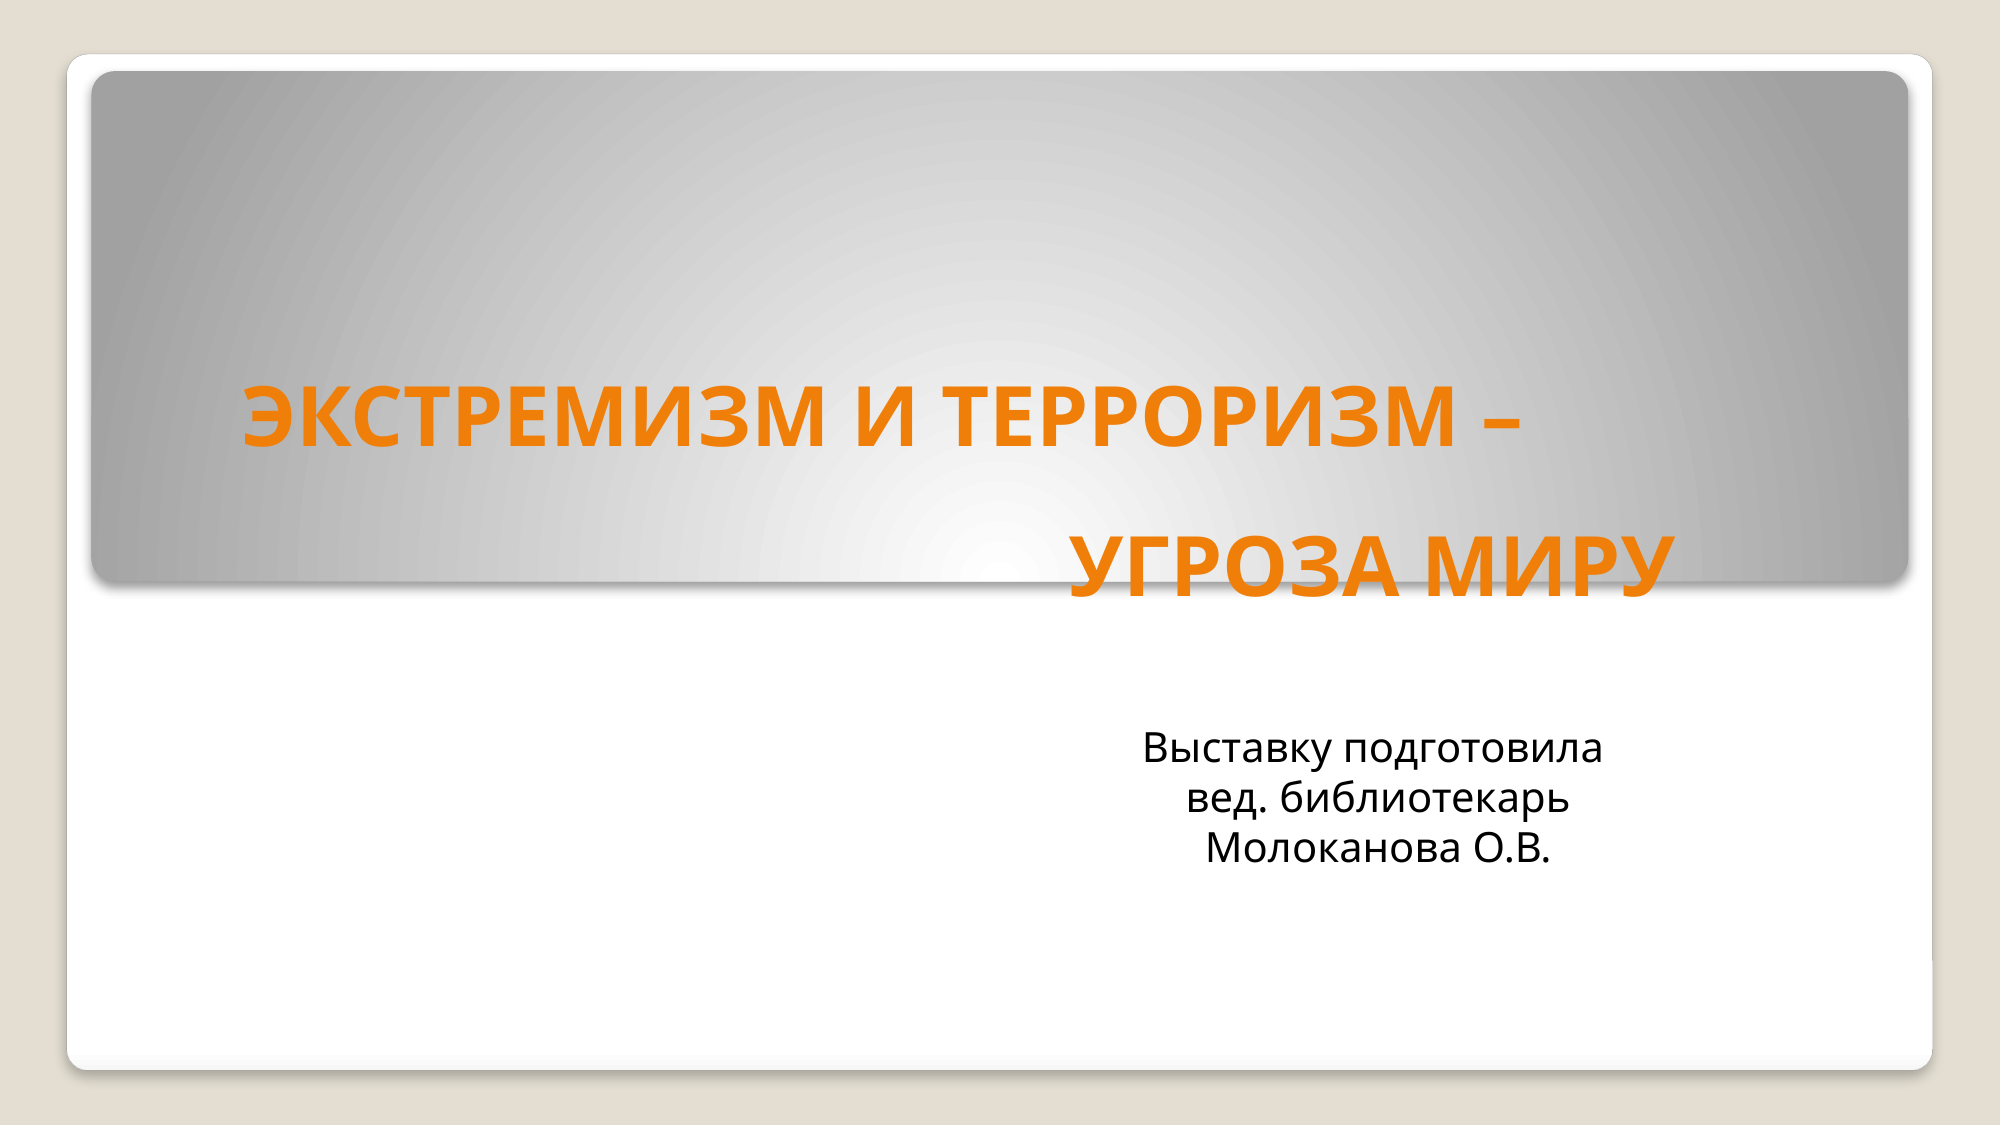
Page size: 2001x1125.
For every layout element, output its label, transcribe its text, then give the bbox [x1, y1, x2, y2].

title ЭКСТРЕМИЗМ И ТЕРРОРИЗМ – УГРОЗА МИРУ [178, 286, 1685, 721]
text_box Выставку подготовила вед. библиотекарь Молоканова О.В. [1092, 713, 1665, 878]
